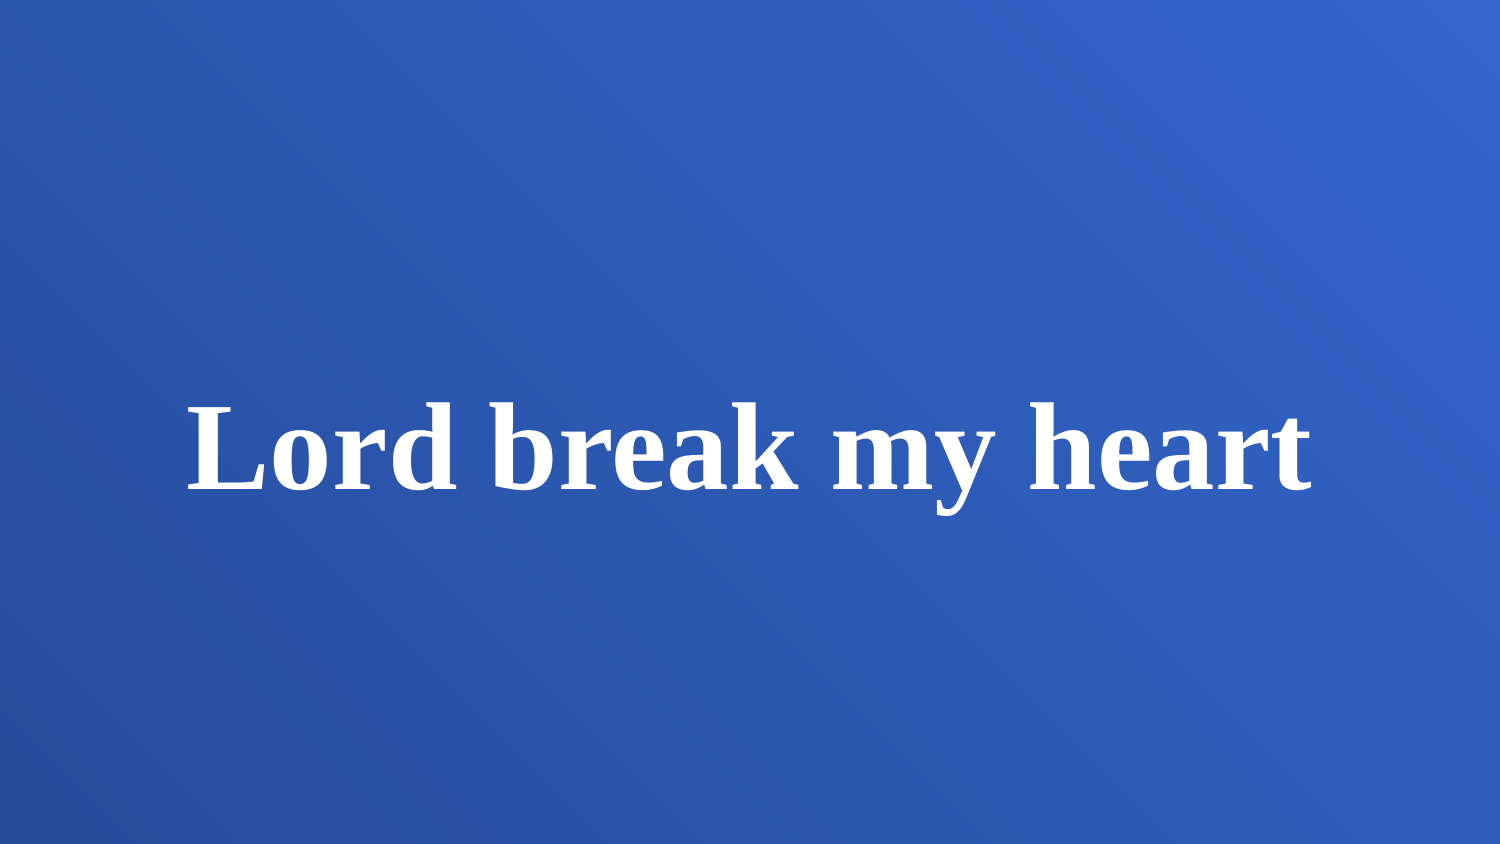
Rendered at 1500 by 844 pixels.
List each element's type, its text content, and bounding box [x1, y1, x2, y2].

text_box Lord break my heart [0, 357, 1500, 522]
